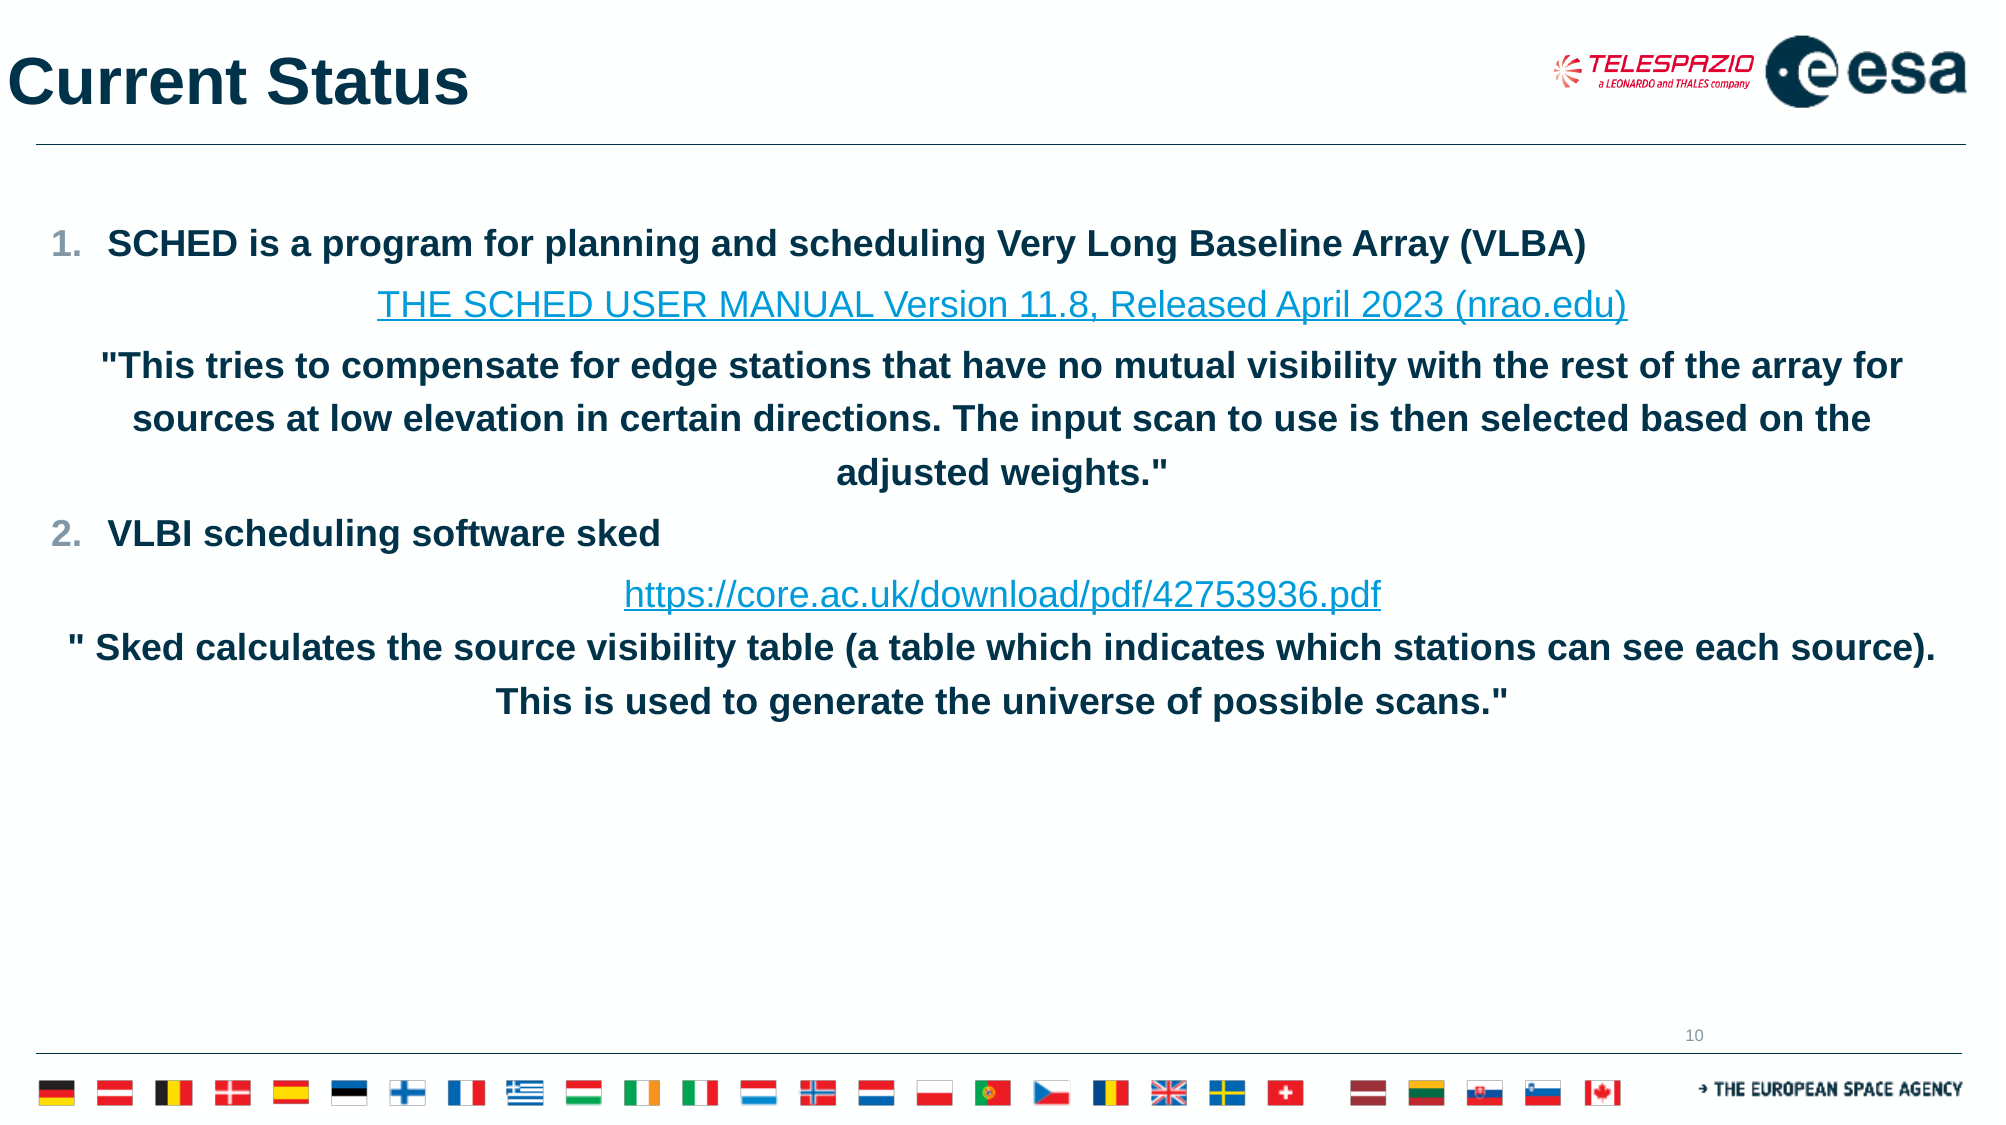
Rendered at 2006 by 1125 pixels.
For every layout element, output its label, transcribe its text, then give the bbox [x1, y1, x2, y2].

title Current Status [0, 29, 1771, 126]
picture [1694, 0, 2006, 180]
picture [1779, 68, 1788, 76]
list SCHED is a program for planning and scheduling Very Long Baseline Array (VLBA) THE SCHED USER MANUAL Version 11.8, Released April 2023 (nrao.edu) "This tries to compensate for edge stations that have no mutual visibility with the rest of the array for sources at low elevation in certain directions. The input scan to use is then selected based on the adjusted weights." VLBI scheduling software sked https://core.ac.uk/download/pdf/42753936.pdf " Sked calculates the source visibility table (a table which indicates which stations can see each source). This is used to generate the universe of possible scans." [36, 202, 1970, 800]
picture [1696, 1080, 1966, 1098]
